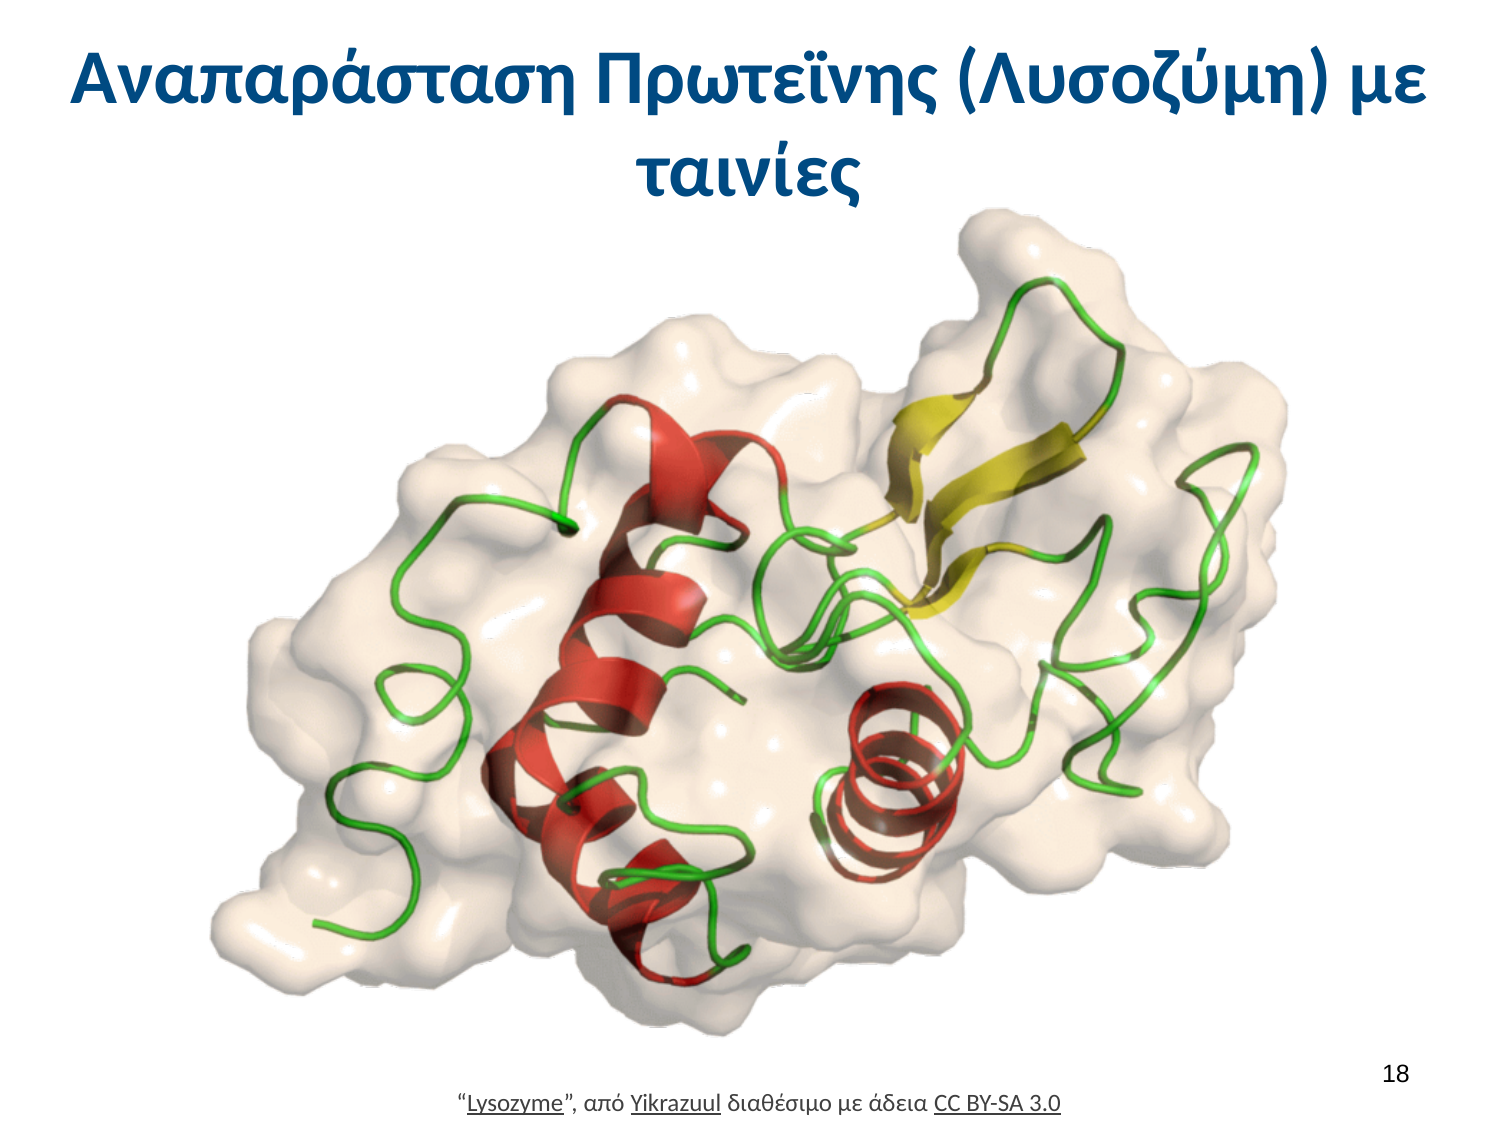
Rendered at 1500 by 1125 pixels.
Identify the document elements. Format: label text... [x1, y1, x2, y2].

picture [188, 195, 1312, 1056]
title Αναπαράσταση Πρωτεϊνης (Λυσοζύμη) με ταινίες [17, 19, 1483, 220]
text_box “Lysozyme”, από Yikrazuul διαθέσιμο με άδεια CC BY-SA 3.0 [265, 1079, 1253, 1124]
slide_number 17 [1074, 1042, 1425, 1103]
